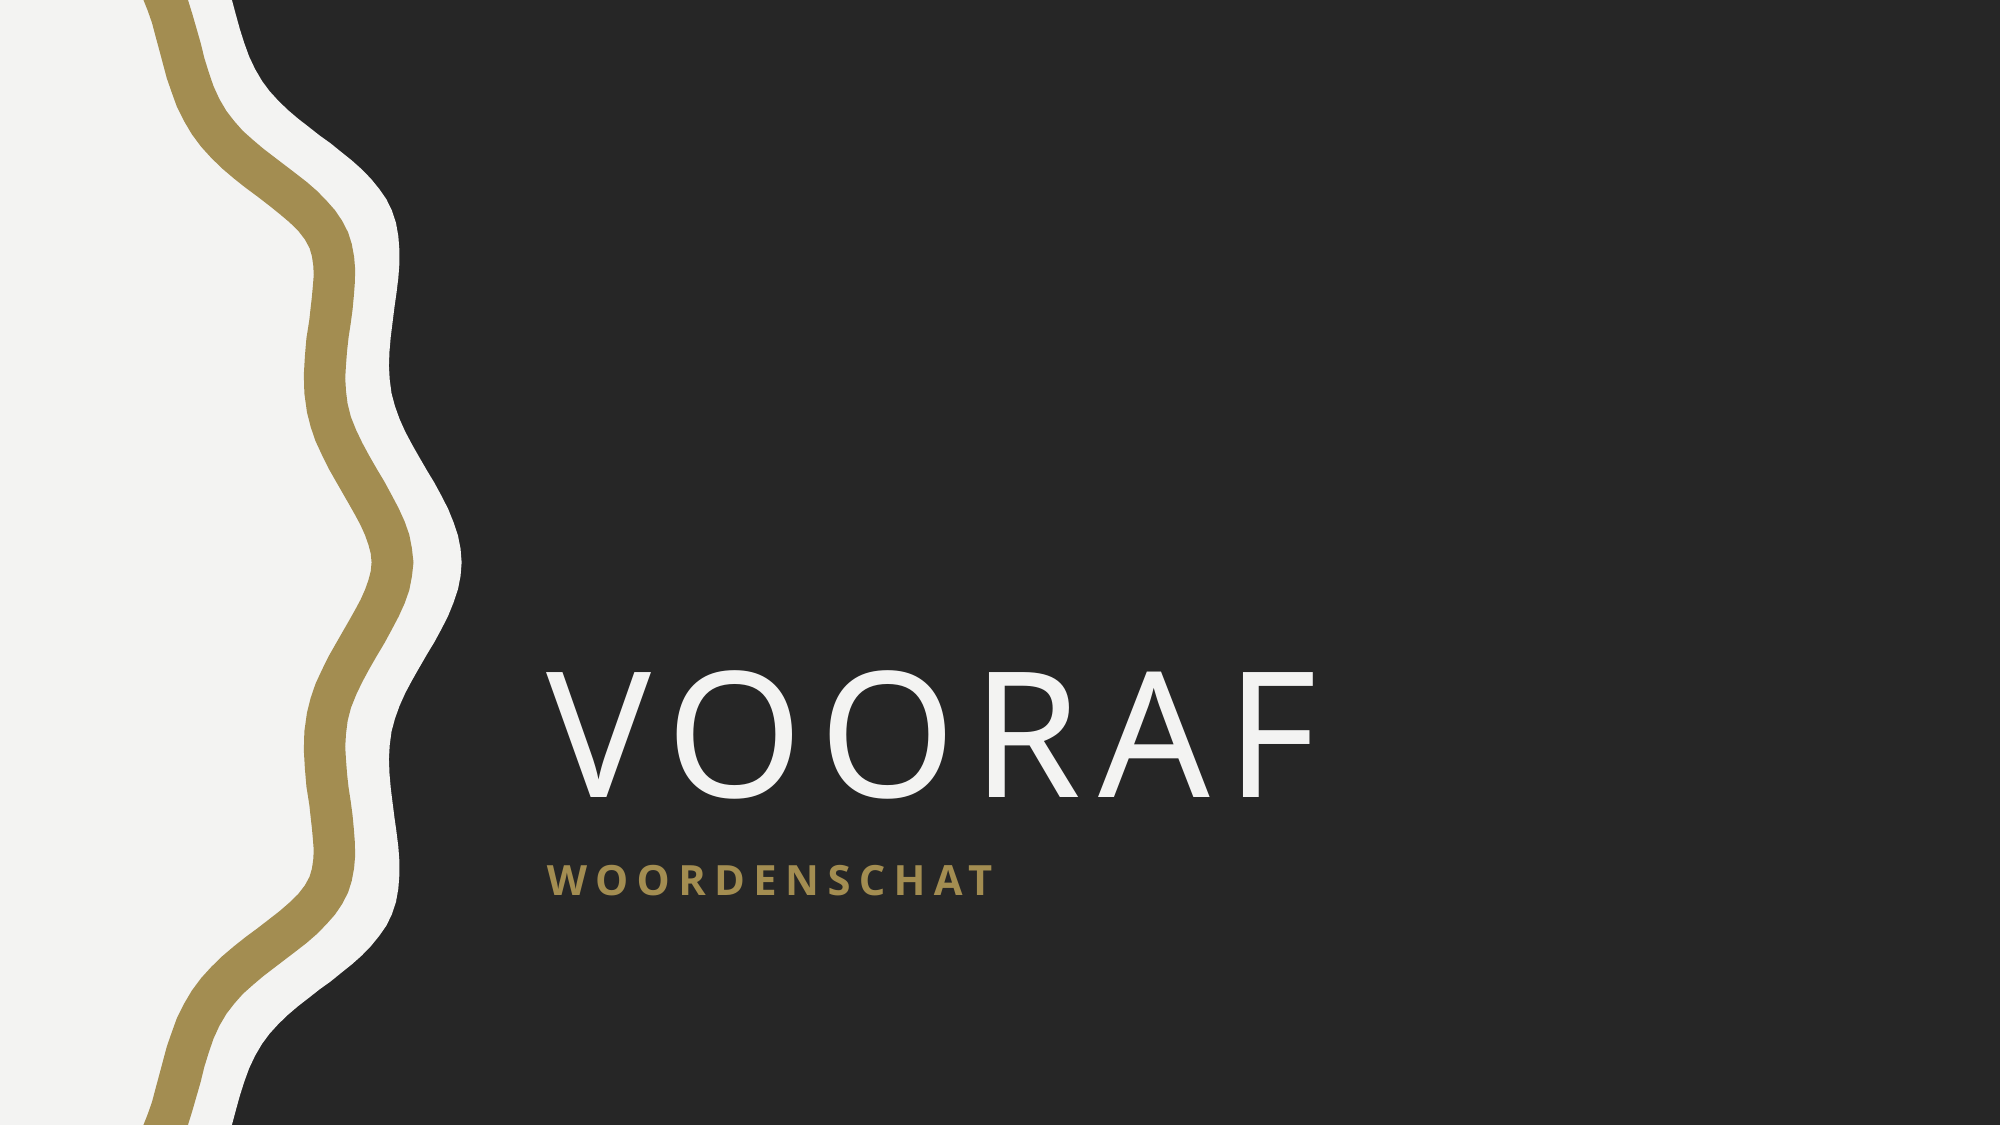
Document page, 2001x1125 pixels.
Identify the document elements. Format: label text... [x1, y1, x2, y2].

title vooraf [531, 176, 1875, 843]
list Woordenschat [531, 846, 1684, 1003]
